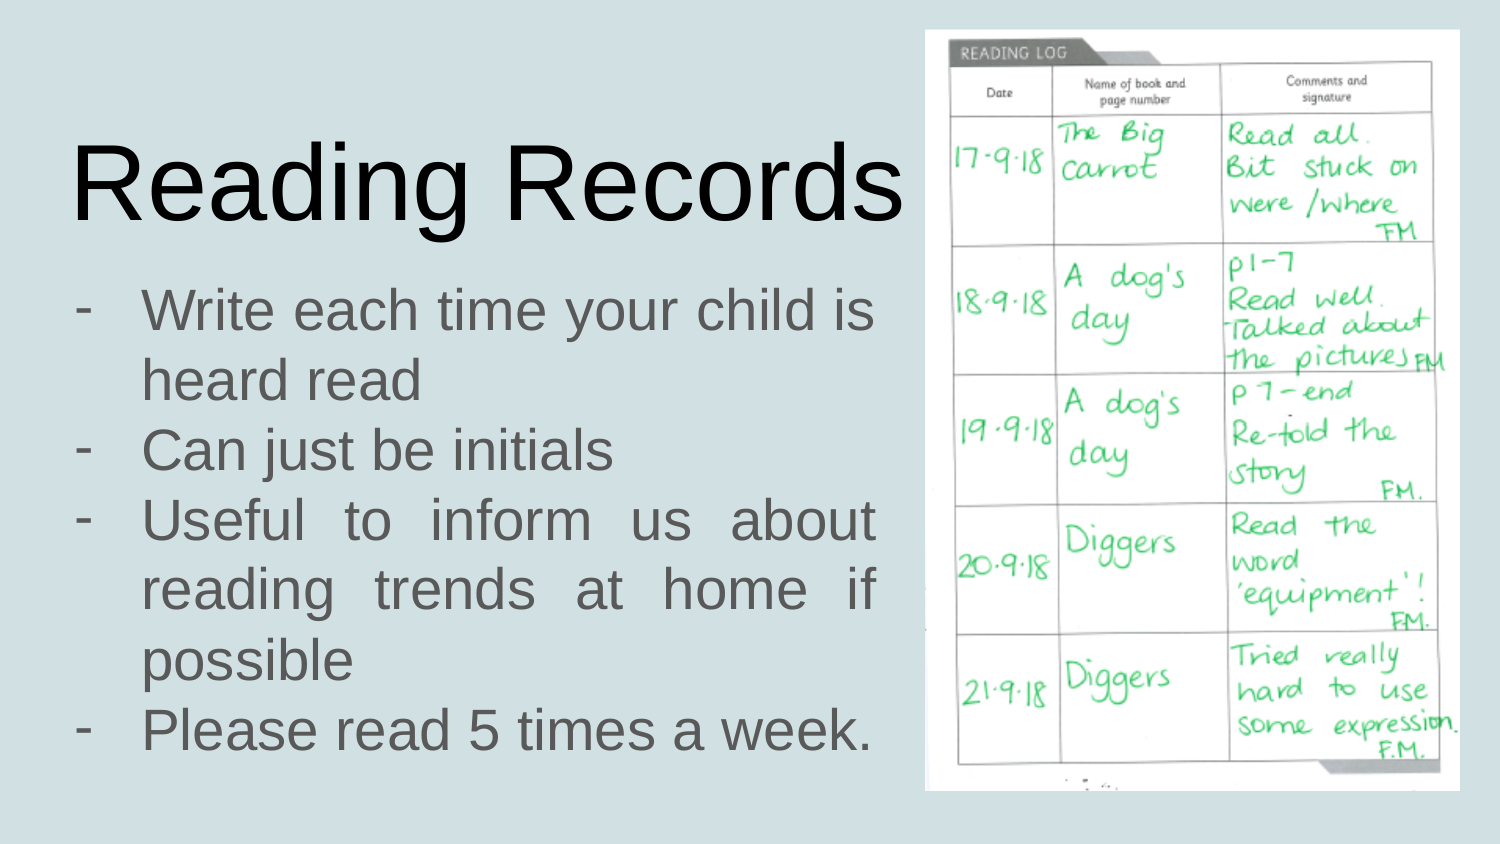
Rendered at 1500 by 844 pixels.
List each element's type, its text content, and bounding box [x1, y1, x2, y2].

subtitle Write each time your child is heard read Can just be initials Useful to inform us about reading trends at home if possible Please read 5 times a week. [51, 256, 893, 721]
title Reading Records [51, 83, 925, 256]
picture [811, 30, 1500, 791]
